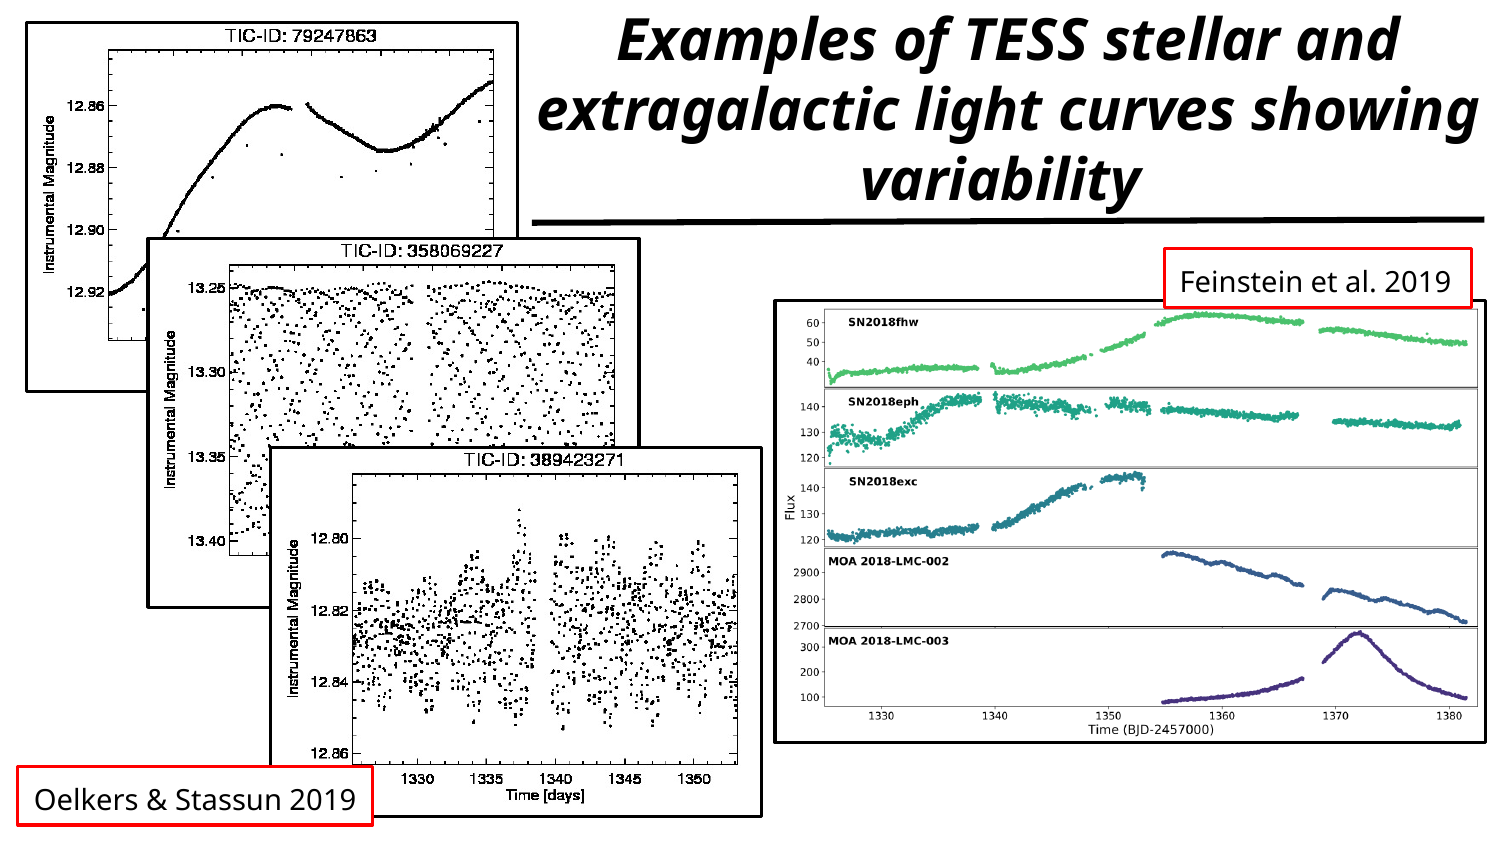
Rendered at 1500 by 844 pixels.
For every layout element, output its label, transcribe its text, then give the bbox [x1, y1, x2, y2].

text_box Oelkers & Stassun 2019 [17, 766, 373, 826]
picture [27, 24, 761, 816]
text_box Feinstein et al. 2019 [1164, 248, 1472, 300]
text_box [531, 219, 1485, 223]
picture [776, 302, 1485, 742]
text_box Examples of TESS stellar and extragalactic light curves showing variability [528, 12, 1488, 203]
